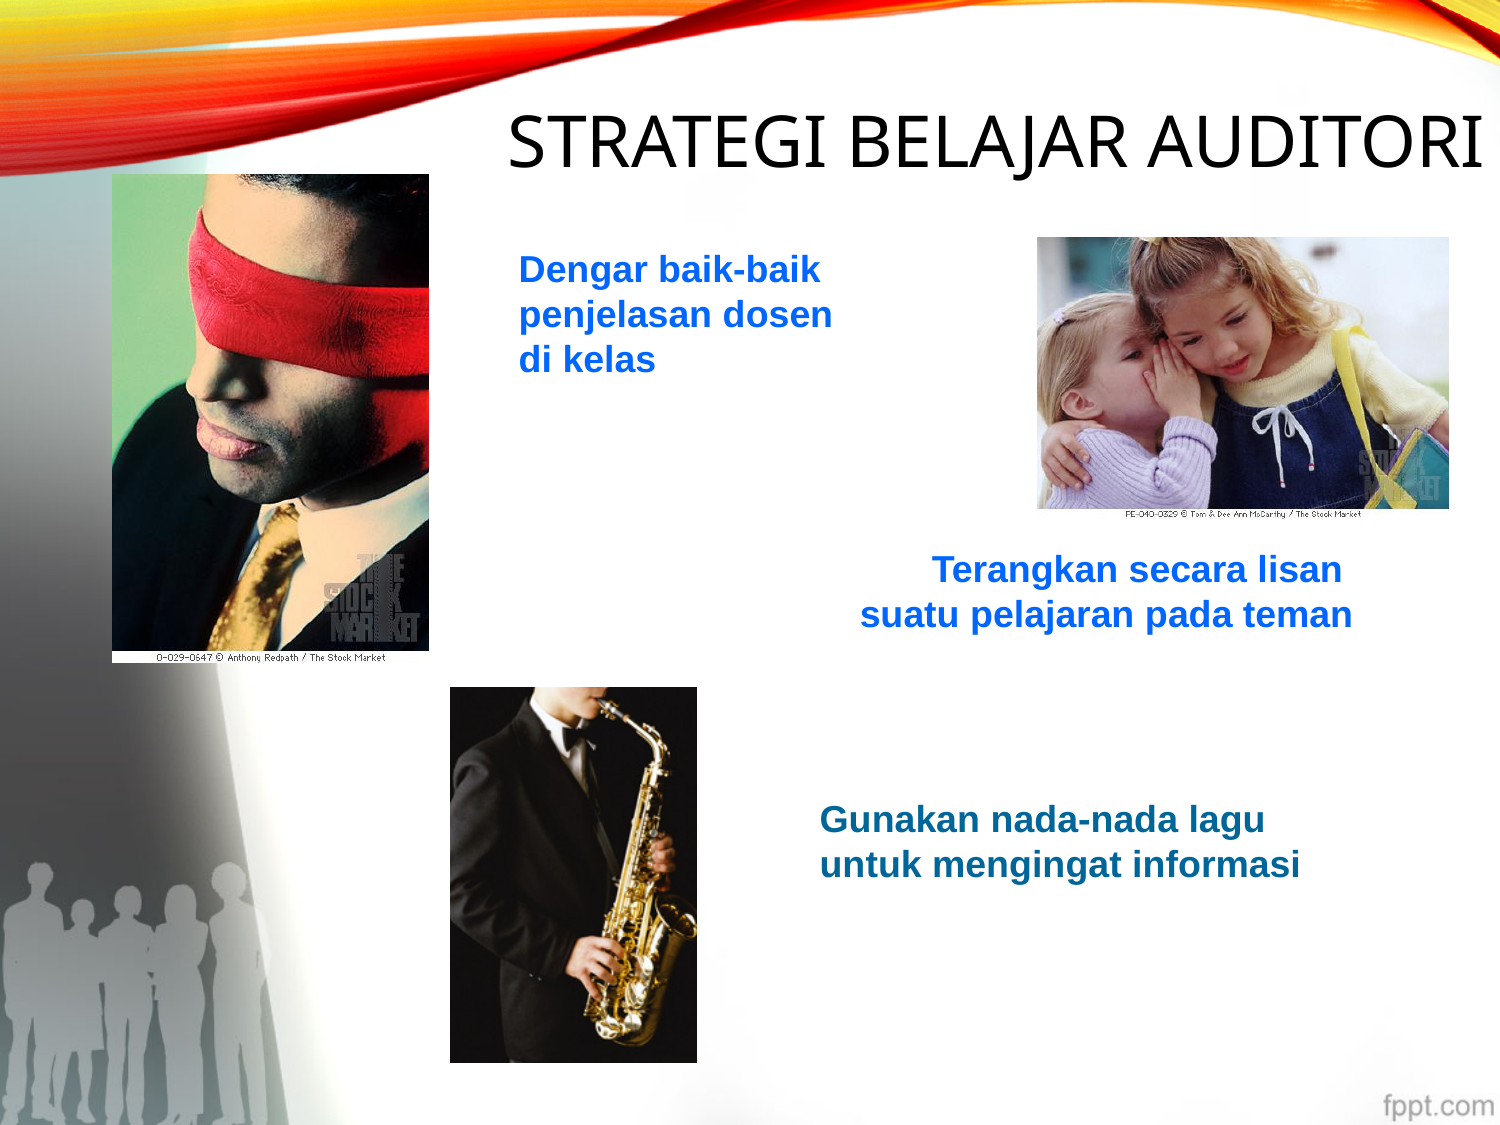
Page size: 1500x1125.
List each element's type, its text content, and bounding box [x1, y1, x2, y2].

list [449, 687, 697, 1063]
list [1037, 237, 1450, 520]
title Strategi Belajar Auditori [399, 69, 1500, 219]
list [112, 174, 429, 663]
picture [0, 0, 1500, 1125]
text_box Terangkan secara lisan suatu pelajaran pada teman [844, 537, 1369, 643]
text_box Dengar baik-baik penjelasan dosen di kelas [504, 237, 860, 388]
text_box Gunakan nada-nada lagu untuk mengingat informasi [804, 787, 1317, 893]
